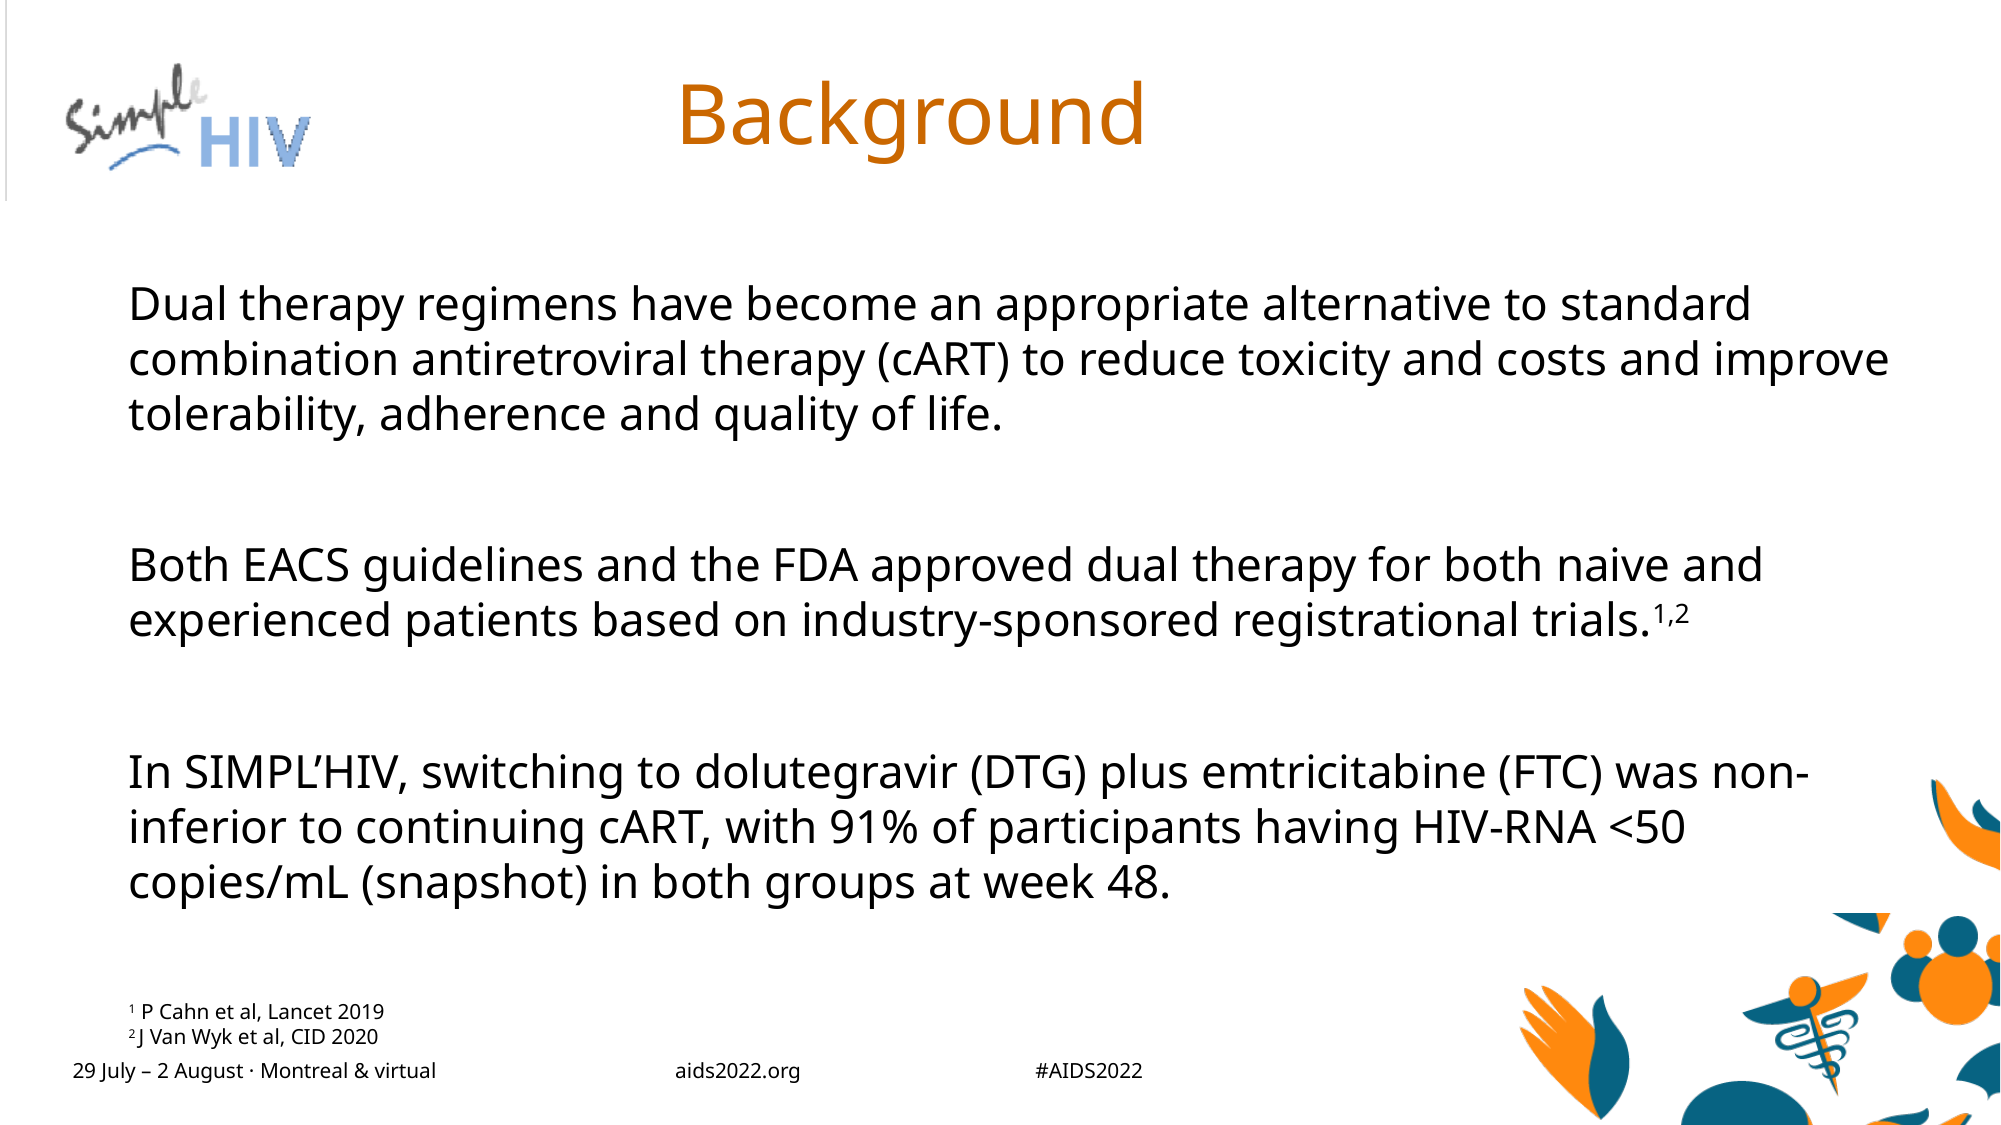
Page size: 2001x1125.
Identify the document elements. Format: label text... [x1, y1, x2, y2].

picture [1440, 701, 2001, 1125]
title Background [675, 72, 1928, 267]
text_box Dual therapy regimens have become an appropriate alternative to standard combination antiretroviral therapy (cART) to reduce toxicity and costs and improve tolerability, adherence and quality of life. Both EACS guidelines and the FDA approved dual therapy for both naive and experienced patients based on industry-sponsored registrational trials.1,2 In SIMPL’HIV, switching to dolutegravir (DTG) plus emtricitabine (FTC) was non-inferior to continuing cART, with 91% of participants having HIV-RNA <50 copies/mL (snapshot) in both groups at week 48. 1 P Cahn et al, Lancet 2019 2 J Van Wyk et al, CID 2020 [114, 267, 1928, 913]
picture [0, 0, 353, 222]
